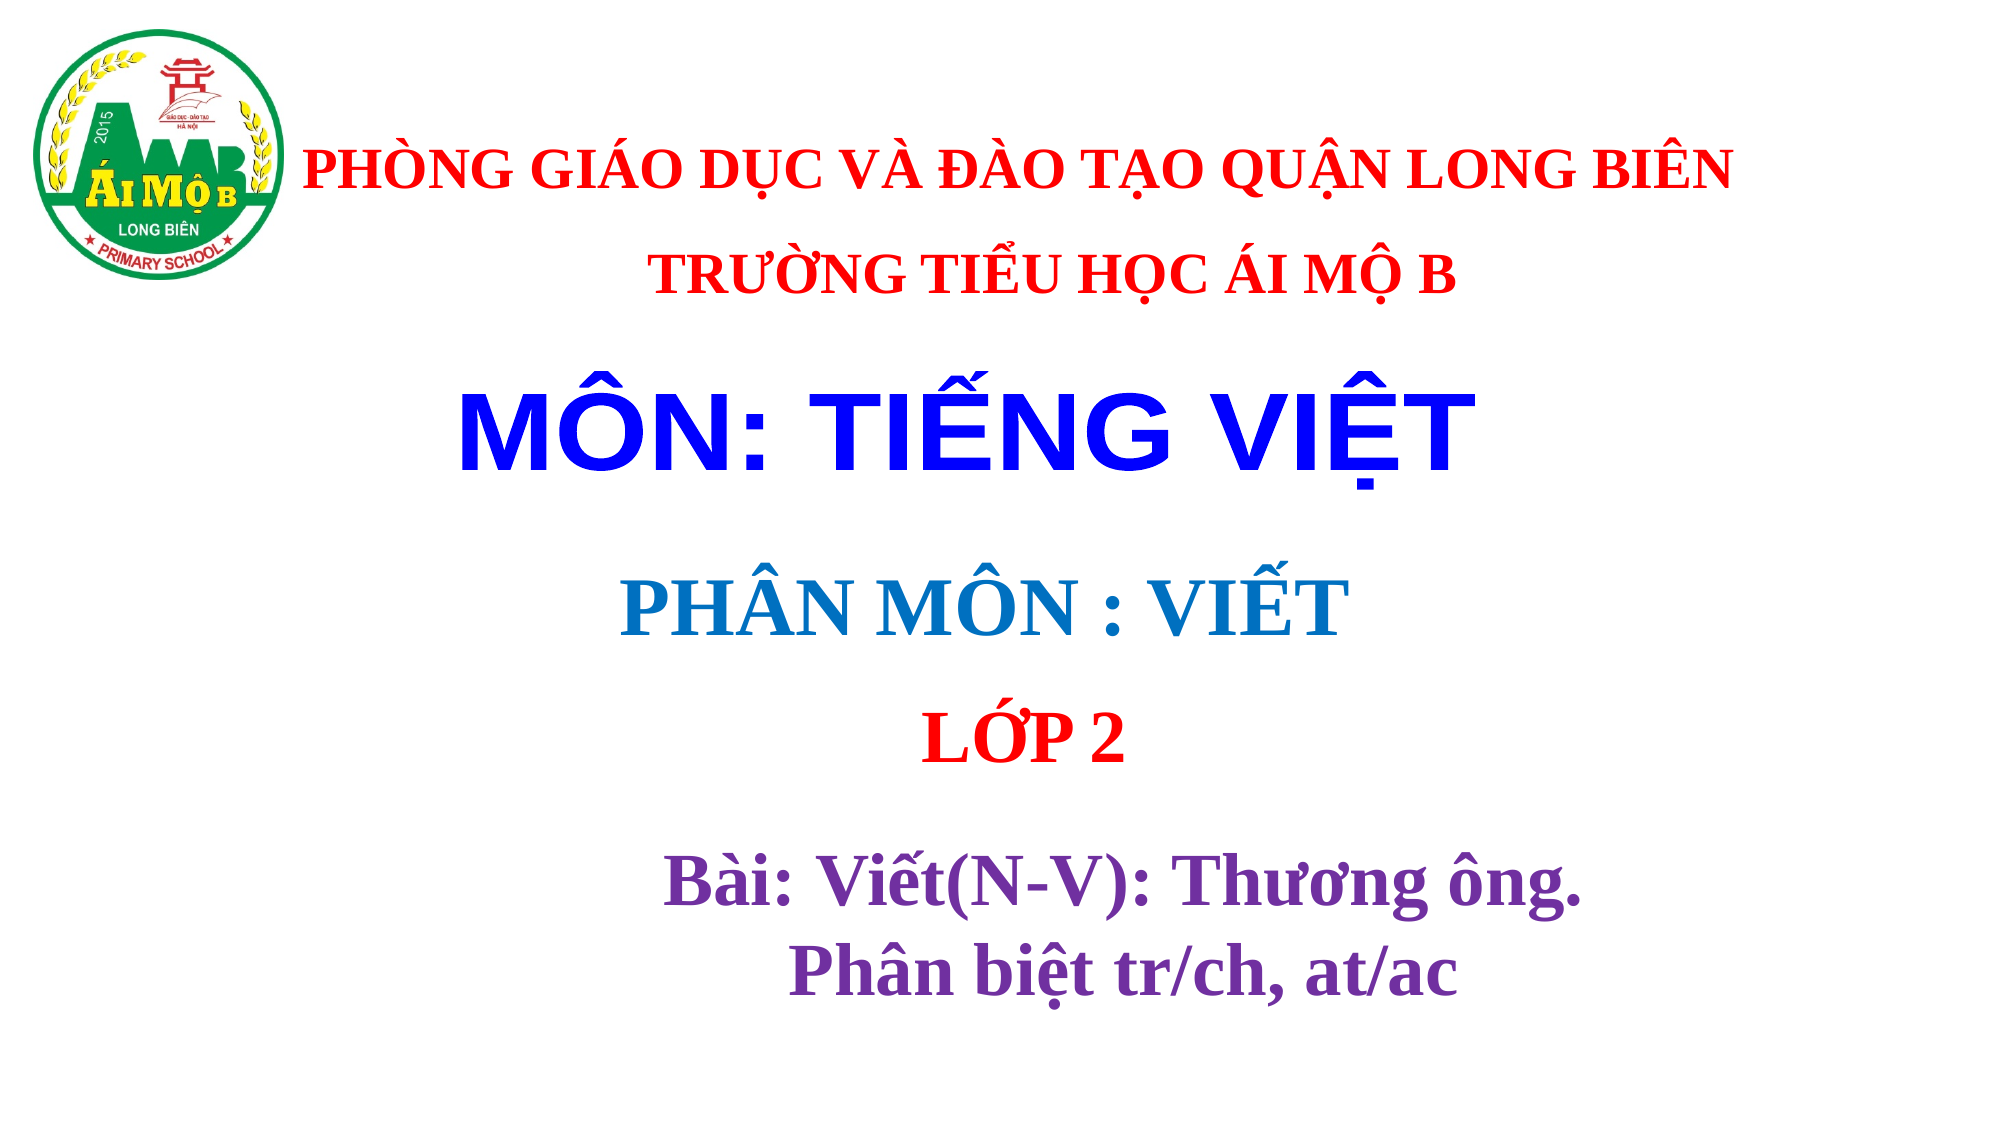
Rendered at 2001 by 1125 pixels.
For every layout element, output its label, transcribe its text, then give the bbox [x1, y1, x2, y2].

text_box PHÒNG GIÁO DỤC VÀ ĐÀO TẠO QUẬN LONG BIÊN TRƯỜNG TIỂU HỌC ÁI MỘ B [287, 87, 1819, 313]
picture [33, 29, 284, 280]
text_box PHÂN MÔN : VIẾT [285, 544, 1686, 760]
text_box LỚP 2 [324, 679, 1725, 785]
text_box Bài: Viết(N-V): Thương ông. Phân biệt tr/ch, at/ac [318, 822, 1929, 1018]
